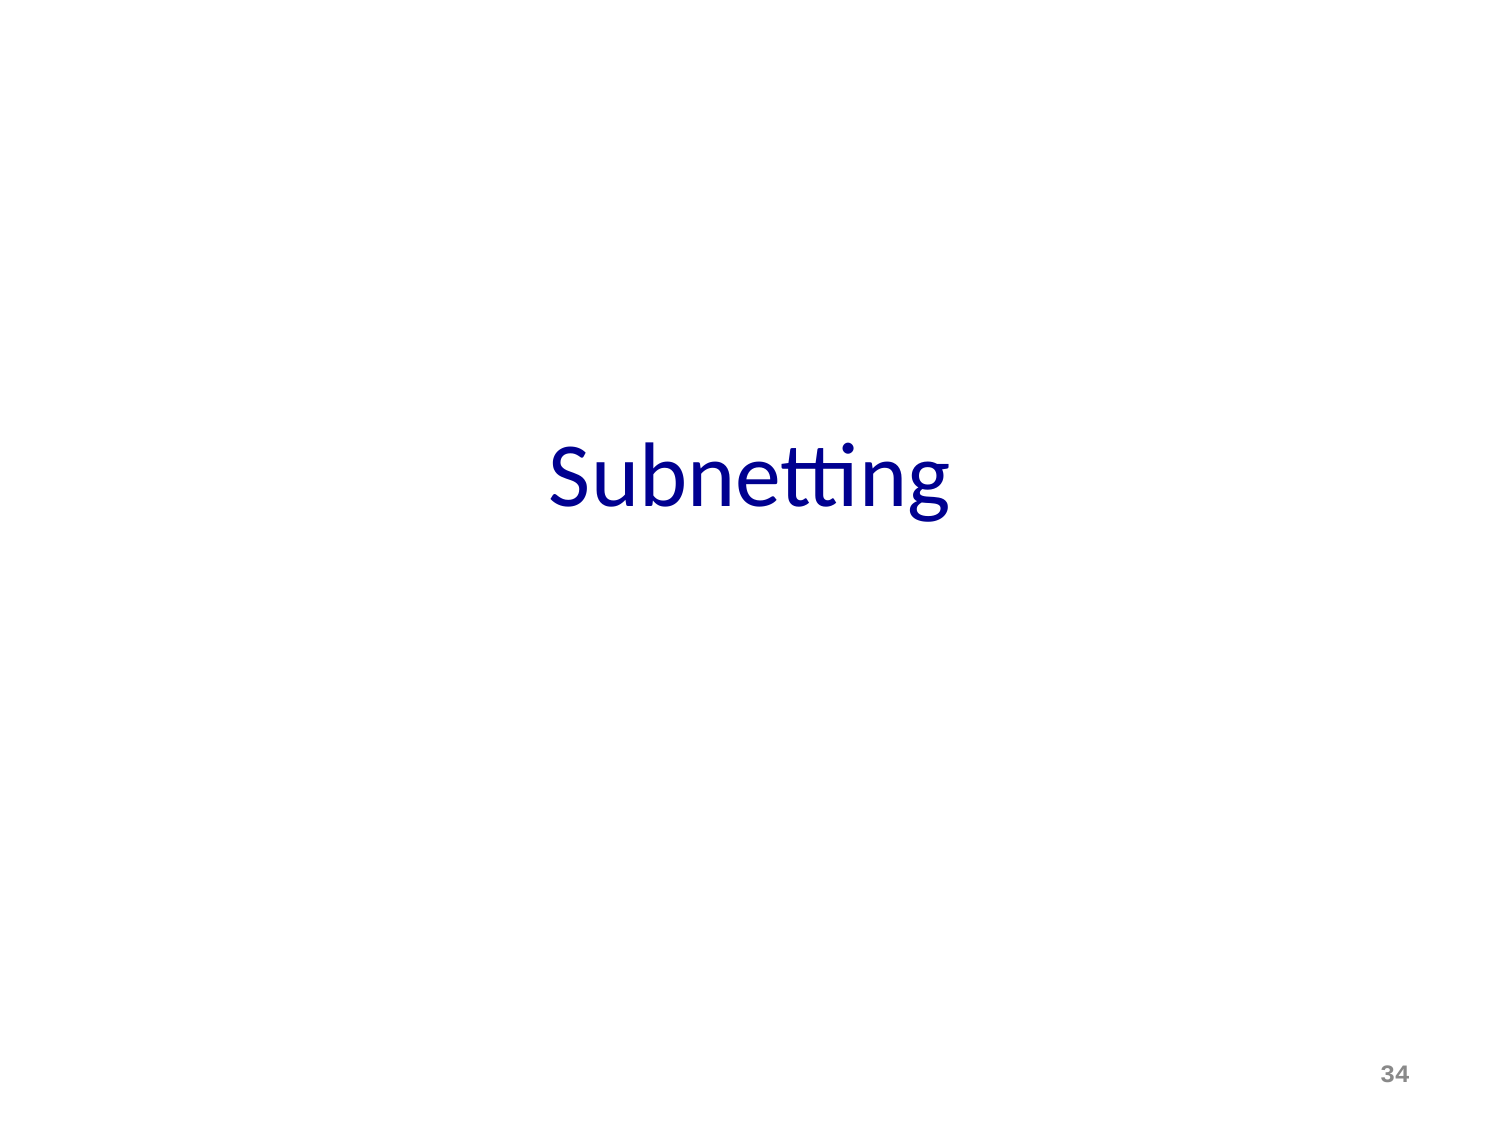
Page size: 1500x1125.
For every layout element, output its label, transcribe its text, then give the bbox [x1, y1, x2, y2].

title Subnetting [112, 349, 1388, 591]
slide_number 34 [1074, 1042, 1425, 1103]
